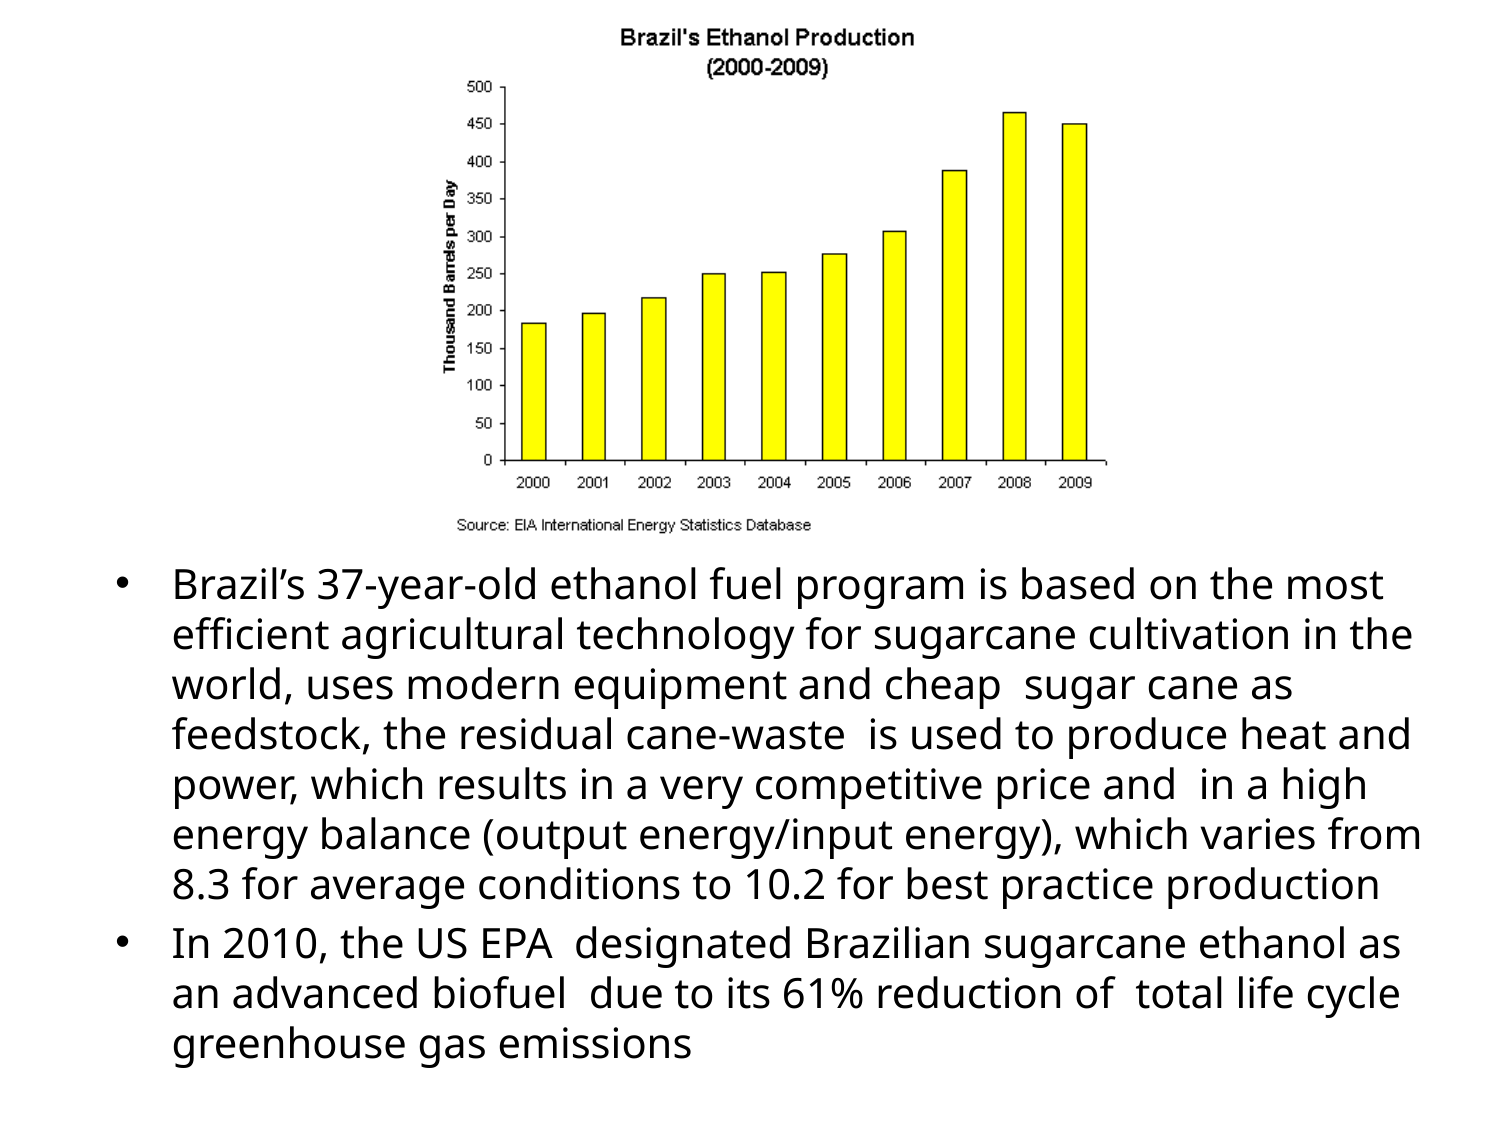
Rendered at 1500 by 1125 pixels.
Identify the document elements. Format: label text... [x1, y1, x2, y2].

picture [407, 0, 1127, 549]
list Brazil’s 37-year-old ethanol fuel program is based on the most efficient agricultural technology for sugarcane cultivation in the world, uses modern equipment and cheap sugar cane as feedstock, the residual cane-waste is used to produce heat and power, which results in a very competitive price and in a high energy balance (output energy/input energy), which varies from 8.3 for average conditions to 10.2 for best practice production In 2010, the US EPA designated Brazilian sugarcane ethanol as an advanced biofuel due to its 61% reduction of total life cycle greenhouse gas emissions [100, 549, 1451, 1082]
